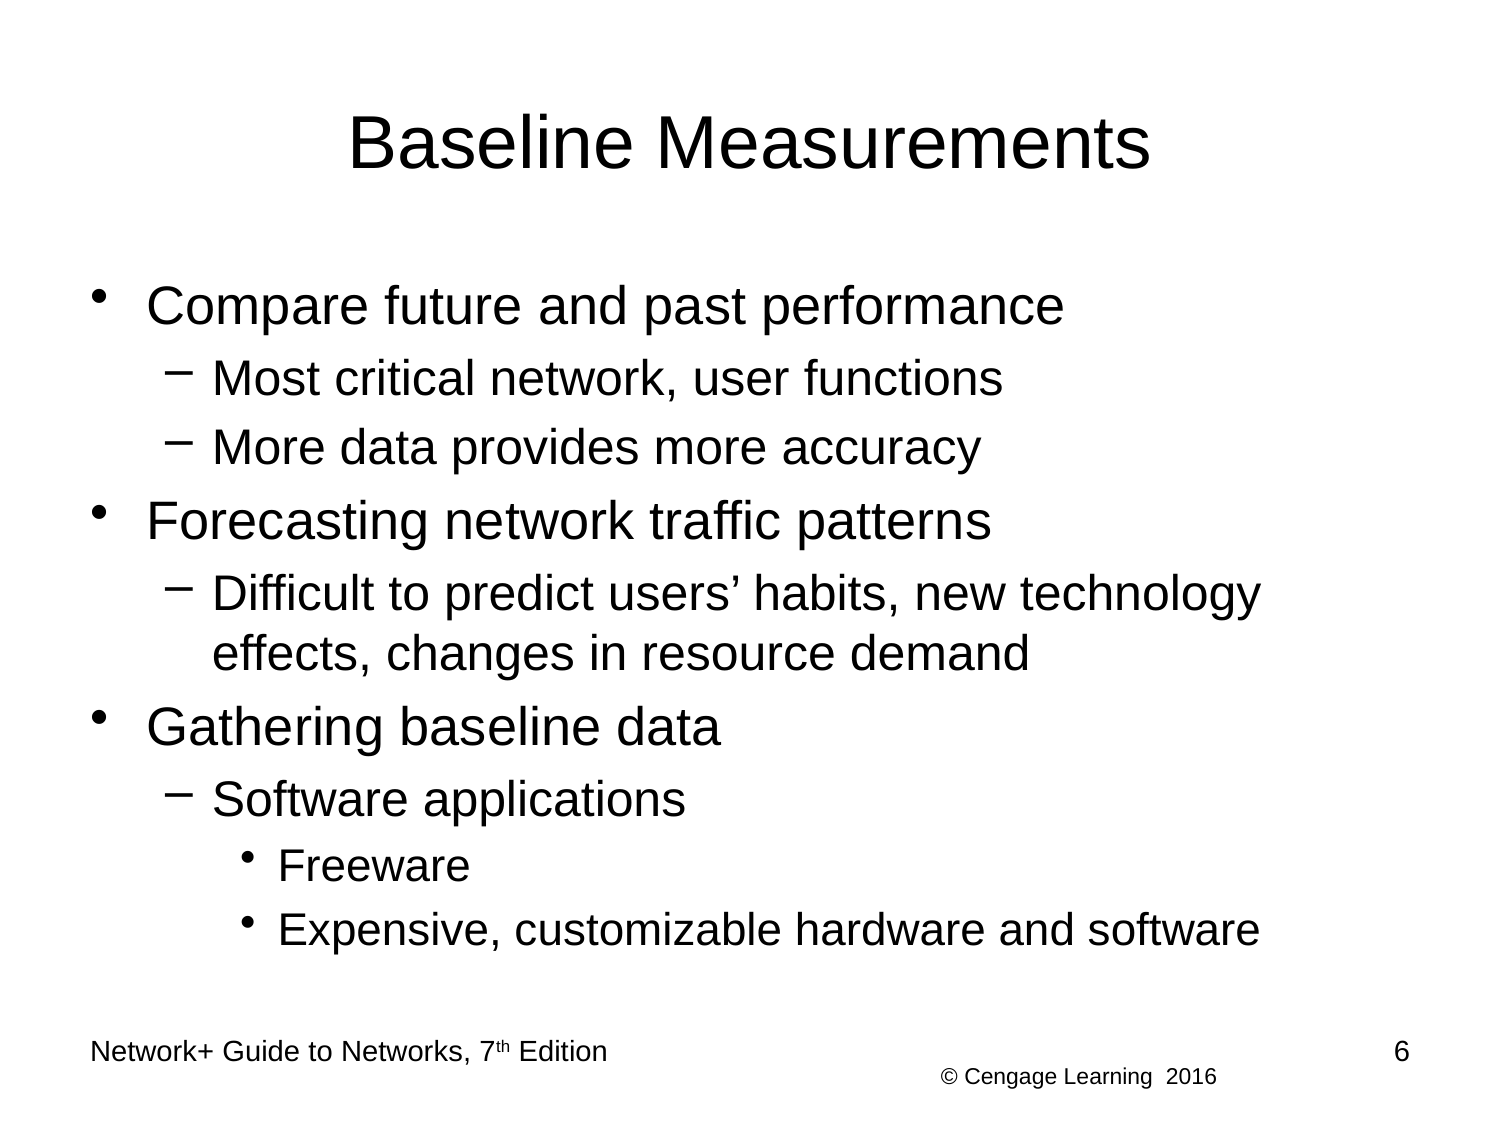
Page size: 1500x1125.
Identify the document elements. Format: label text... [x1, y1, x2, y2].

slide_number 6 [1312, 1024, 1426, 1103]
footer Network+ Guide to Networks, 7th Edition [74, 1024, 713, 1103]
list Compare future and past performance Most critical network, user functions More data provides more accuracy Forecasting network traffic patterns Difficult to predict users’ habits, new technology effects, changes in resource demand Gathering baseline data Software applications Freeware Expensive, customizable hardware and software [75, 262, 1425, 1005]
title Baseline Measurements [75, 45, 1425, 233]
